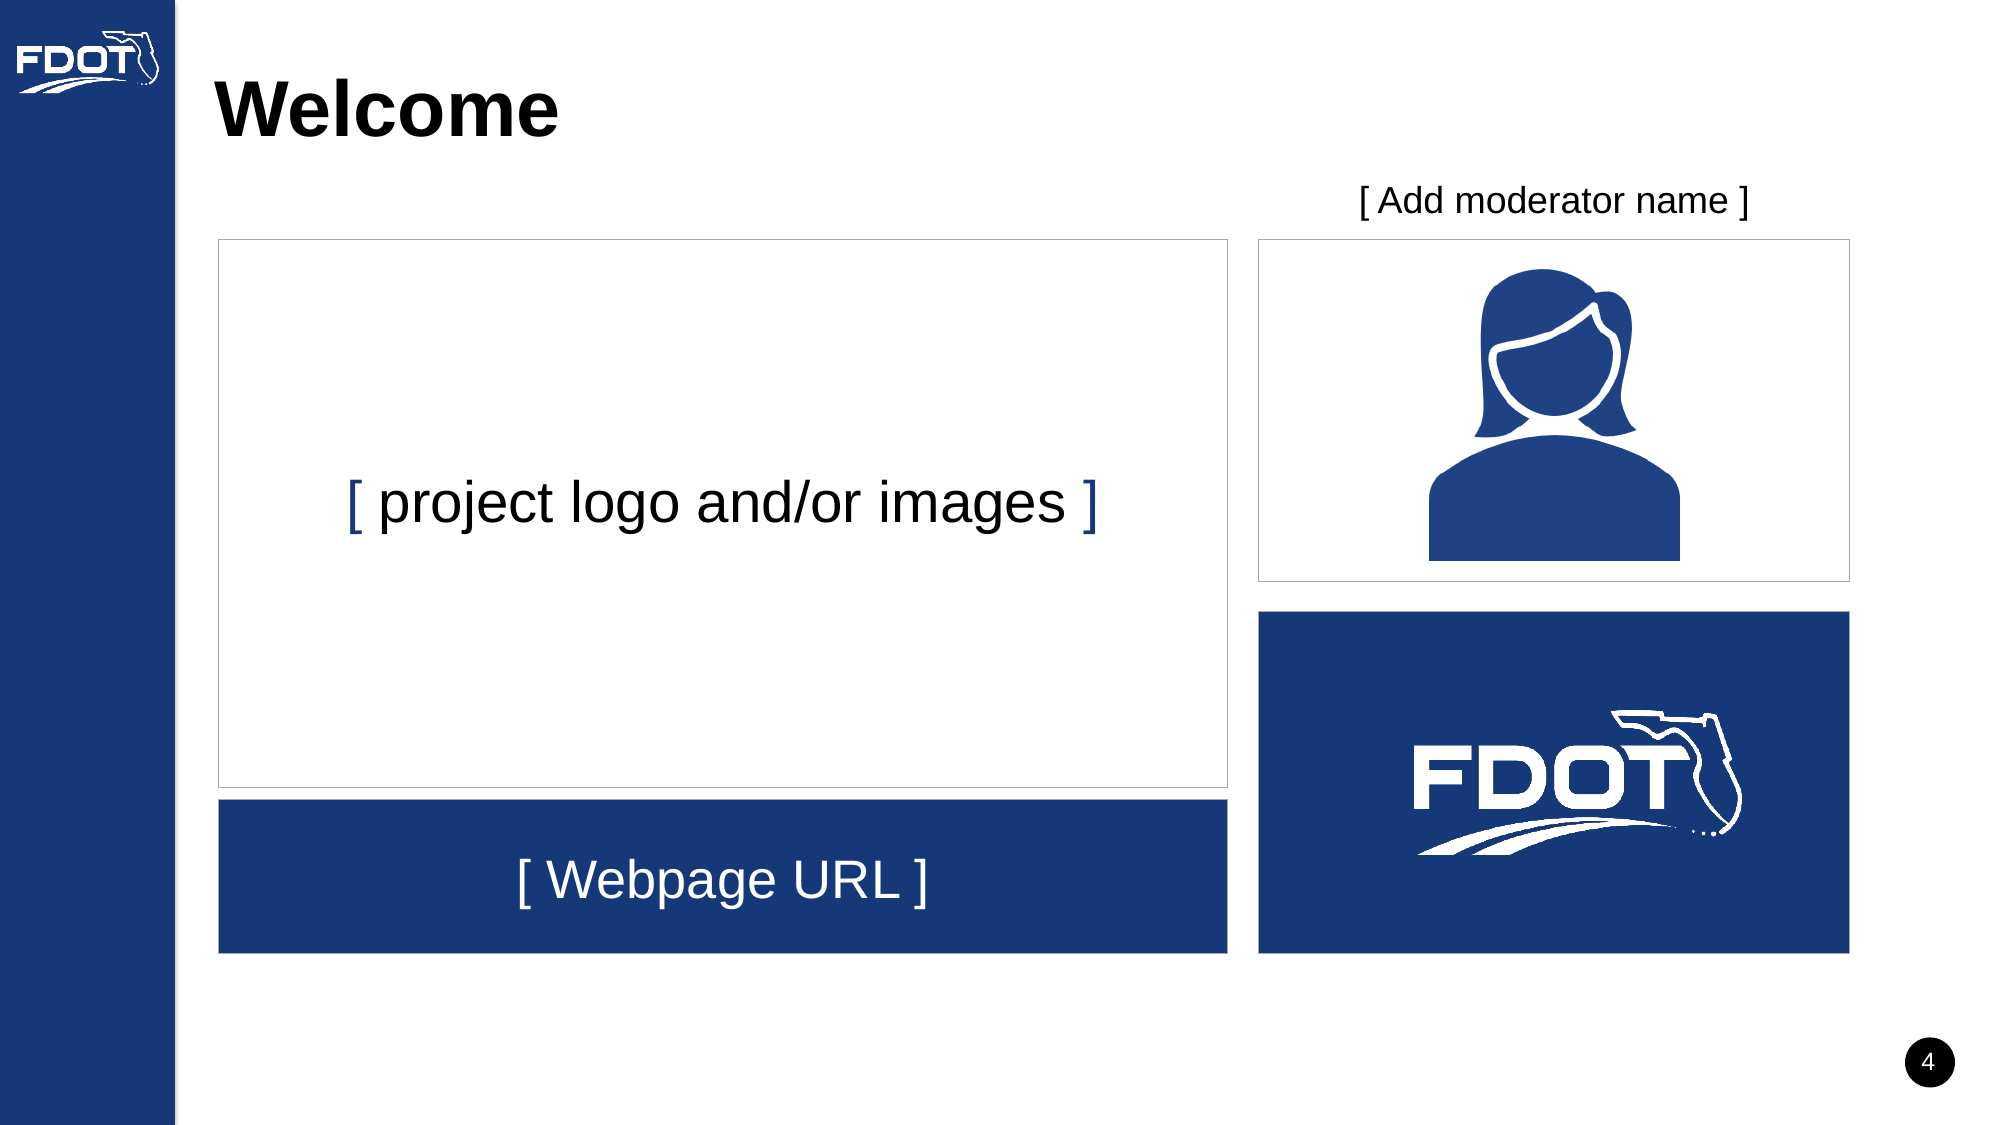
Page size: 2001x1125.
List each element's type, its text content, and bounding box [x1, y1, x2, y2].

text_box [1258, 611, 1850, 954]
text_box [ Webpage URL ] [218, 799, 1228, 954]
picture [1366, 239, 1743, 616]
text_box [1258, 239, 1363, 582]
text_box [ project logo and/or images ] [218, 239, 1228, 788]
text_box [ Add moderator name ] [1258, 168, 1850, 229]
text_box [1886, 1036, 1963, 1088]
picture [1413, 709, 1743, 856]
text_box [1745, 239, 1850, 582]
picture [12, 24, 163, 100]
text_box Welcome [200, 49, 1934, 138]
